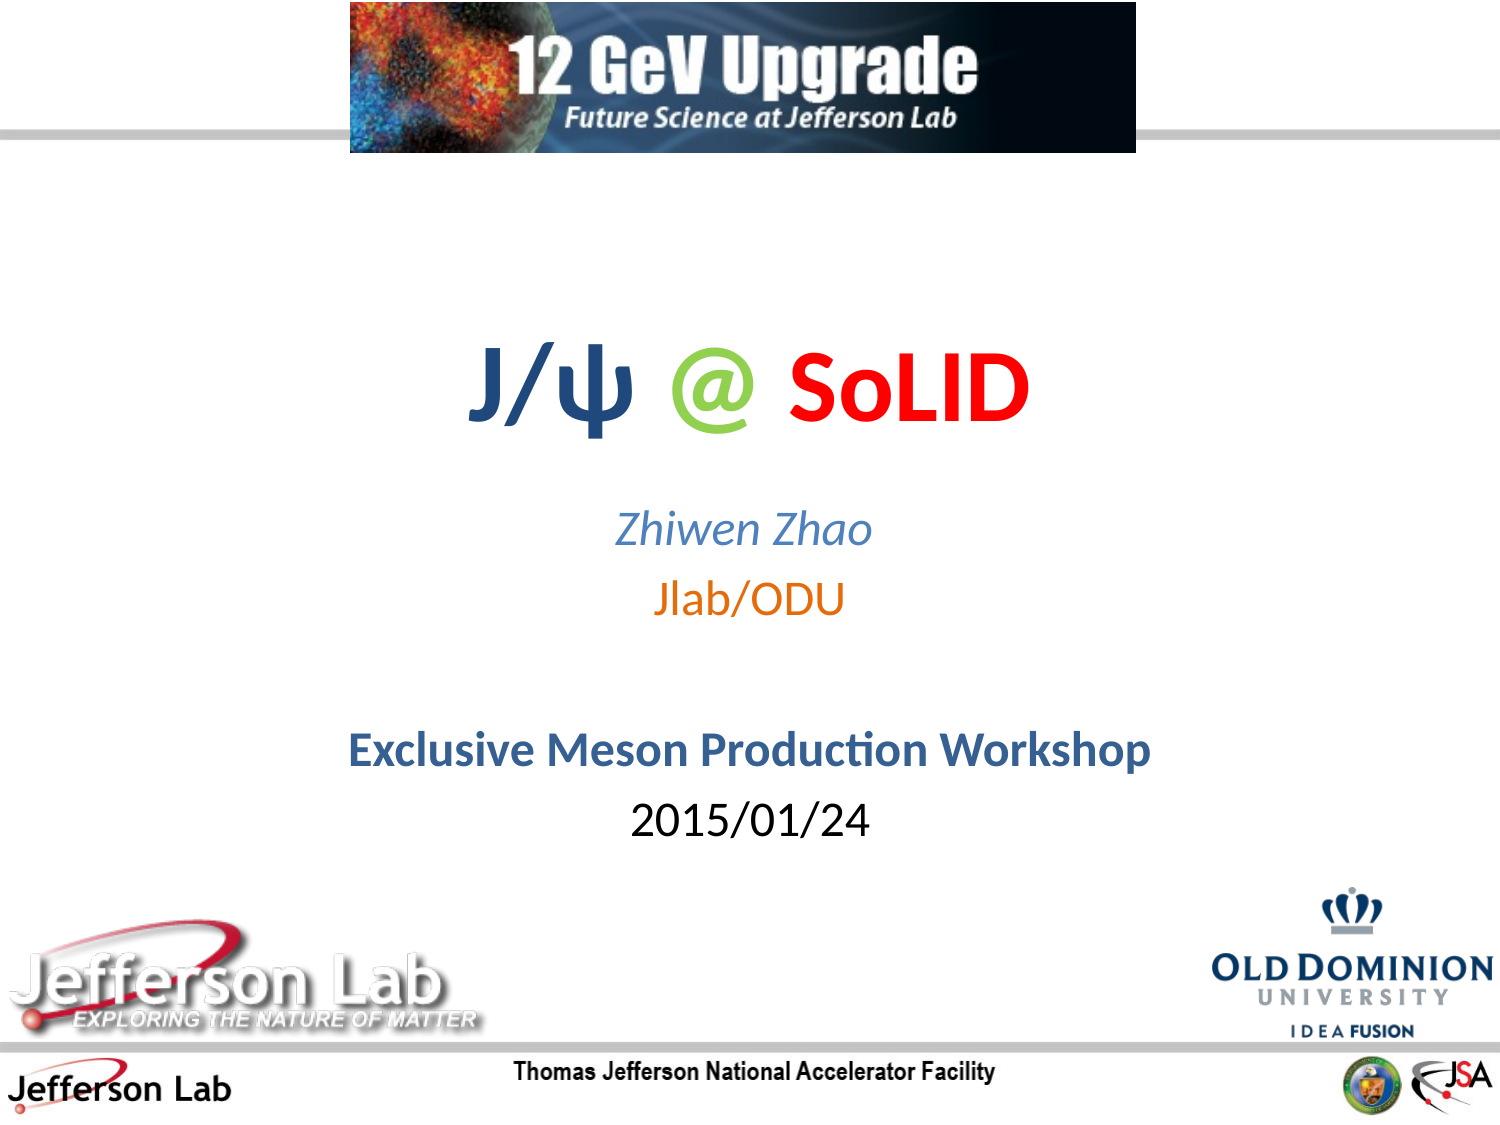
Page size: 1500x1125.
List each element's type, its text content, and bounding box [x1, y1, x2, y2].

title J/ψ @ SoLID [49, 212, 1451, 542]
subtitle Zhiwen Zhao Jlab/ODU Exclusive Meson Production Workshop 2015/01/24 [224, 487, 1276, 988]
picture [0, 0, 1500, 1125]
